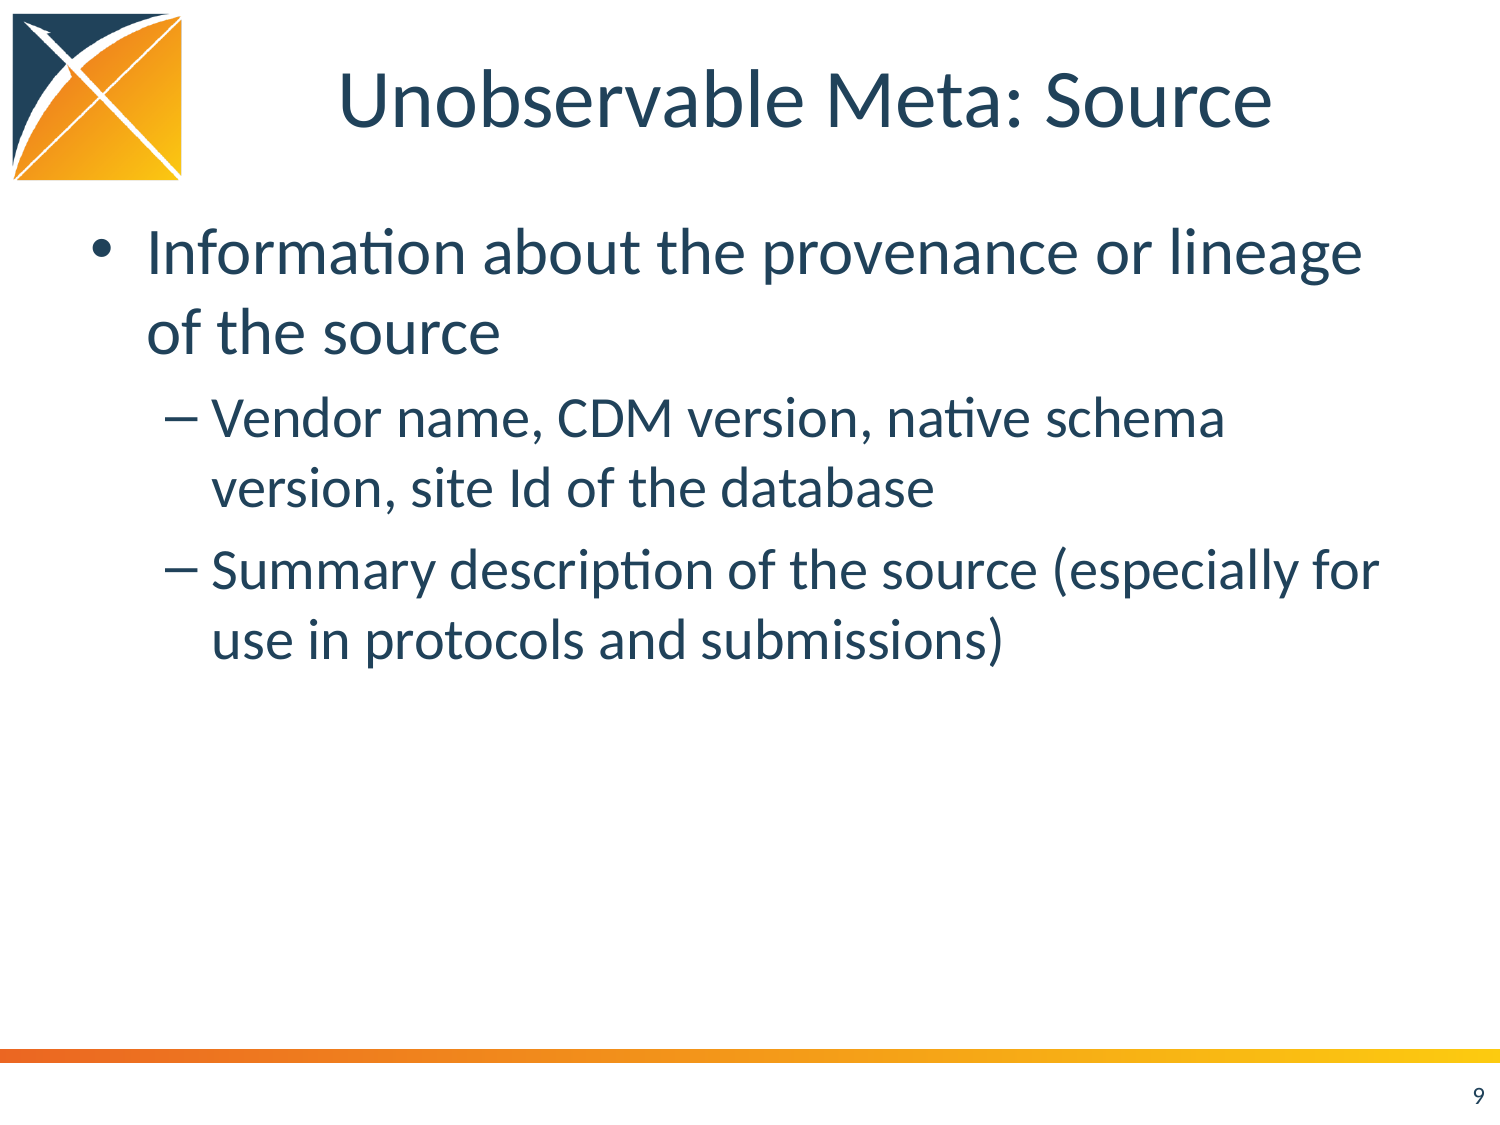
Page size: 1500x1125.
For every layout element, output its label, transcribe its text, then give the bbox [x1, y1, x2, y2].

list Information about the provenance or lineage of the source Vendor name, CDM version, native schema version, site Id of the database Summary description of the source (especially for use in protocols and submissions) [75, 200, 1425, 1005]
picture [0, 0, 206, 200]
slide_number 9 [1149, 1065, 1500, 1125]
title Unobservable Meta: Source [187, 24, 1425, 163]
